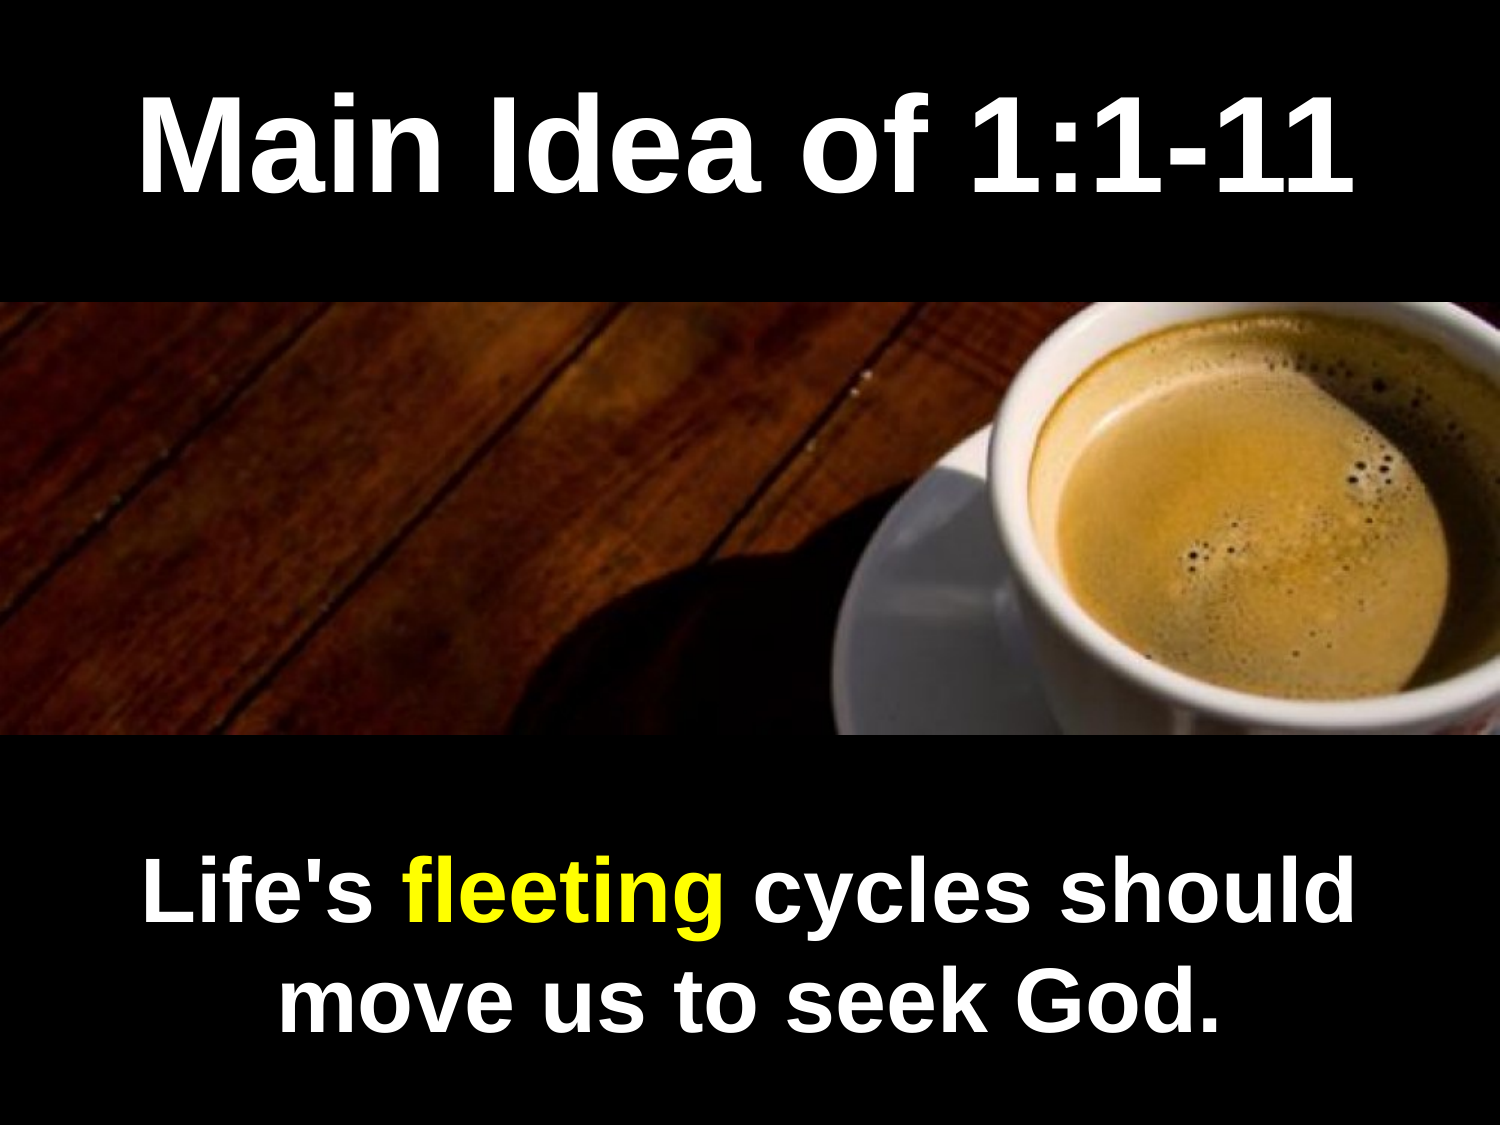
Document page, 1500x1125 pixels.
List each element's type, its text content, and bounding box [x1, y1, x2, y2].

title Life's fleeting cycles should move us to seek God. [0, 834, 1500, 1047]
text_box Main Idea of 1:1-11 [0, 54, 1497, 220]
picture [0, 302, 1500, 735]
